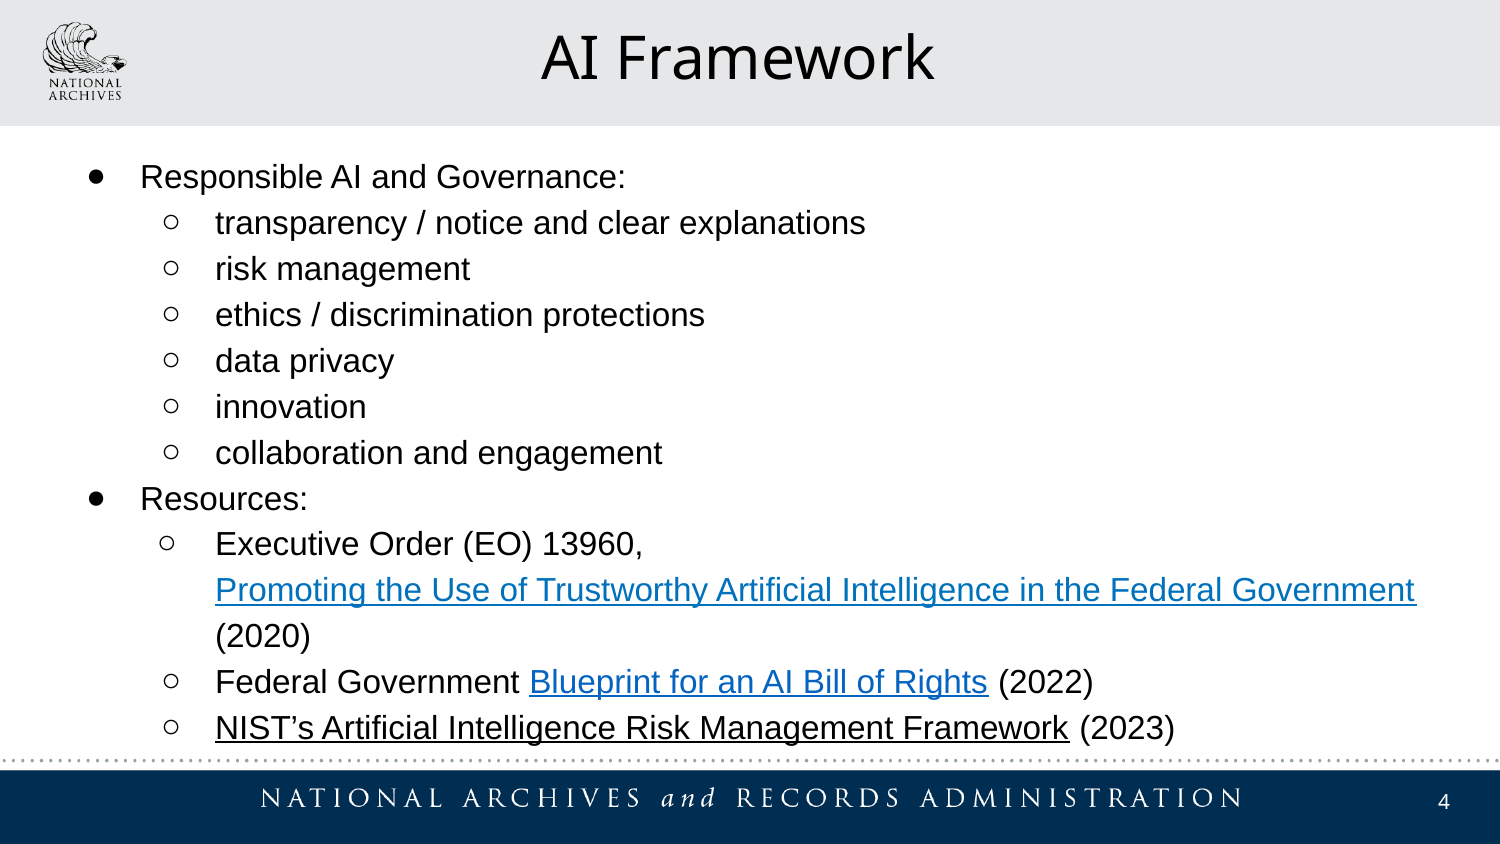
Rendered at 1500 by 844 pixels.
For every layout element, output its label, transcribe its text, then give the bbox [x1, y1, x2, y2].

text_box Responsible AI and Governance: transparency / notice and clear explanations risk management ethics / discrimination protections data privacy innovation collaboration and engagement Resources: Executive Order (EO) 13960, Promoting the Use of Trustworthy Artificial Intelligence in the Federal Government (2020) Federal Government Blueprint for an AI Bill of Rights (2022) NIST’s Artificial Intelligence Risk Management Framework (2023) [50, 134, 1450, 761]
picture [0, 0, 1500, 844]
text_box AI Framework [285, 17, 1192, 106]
